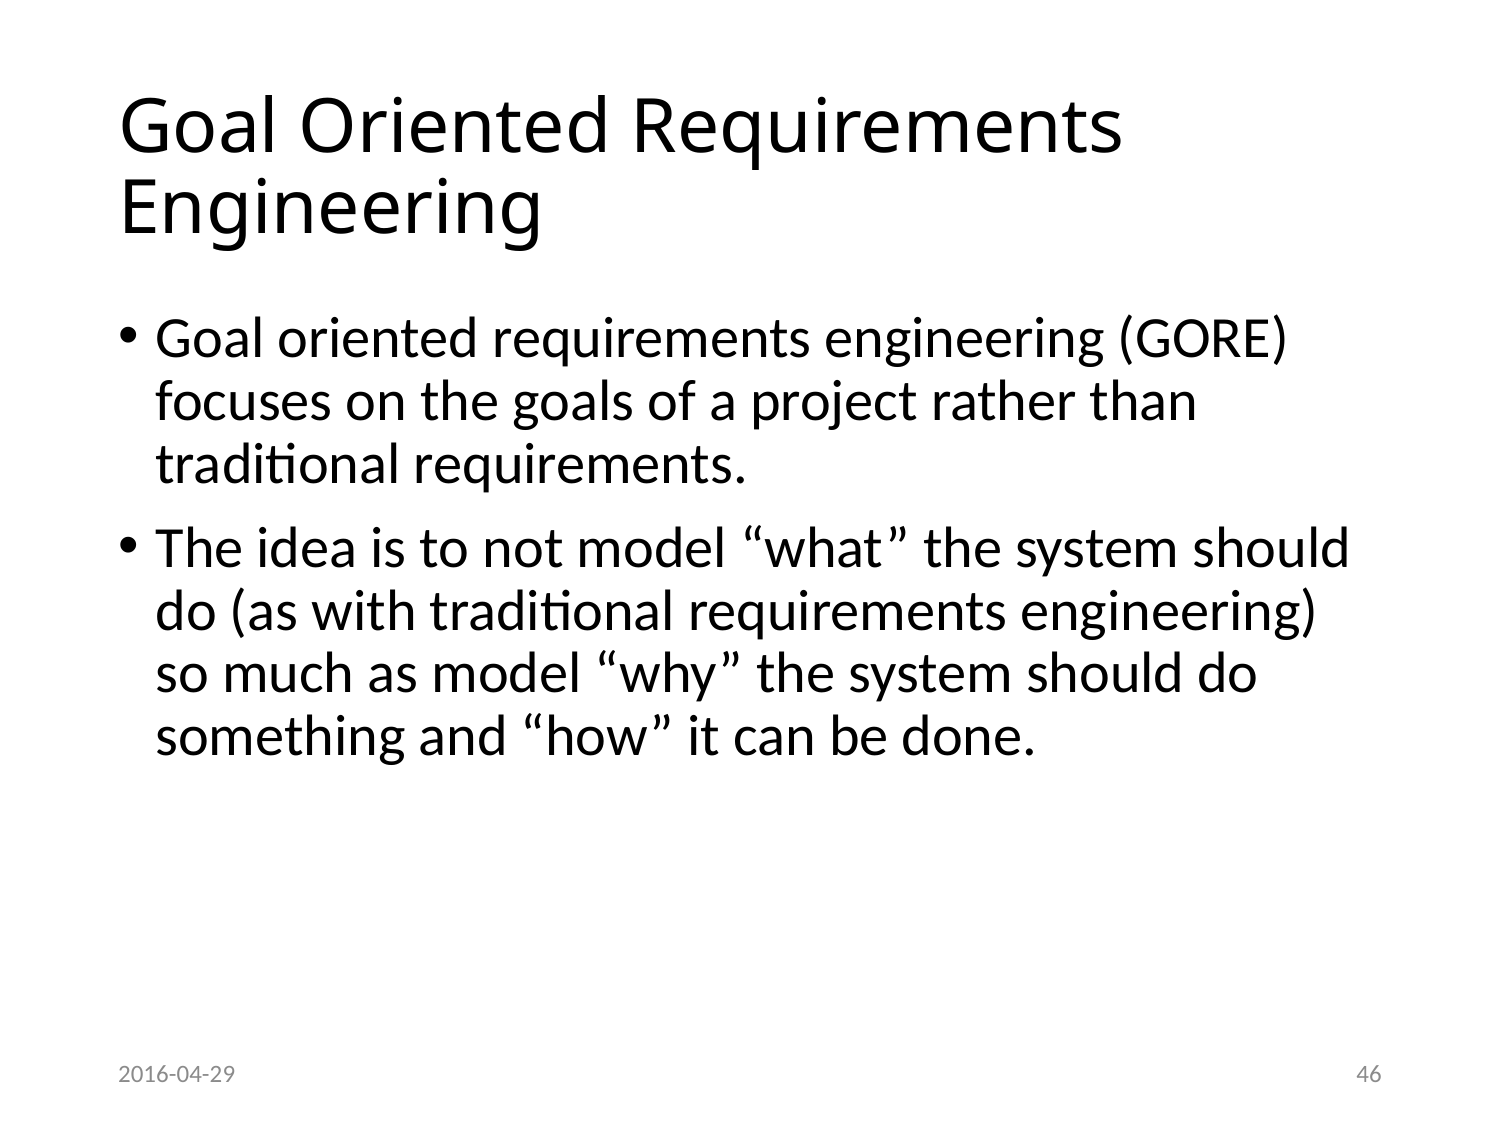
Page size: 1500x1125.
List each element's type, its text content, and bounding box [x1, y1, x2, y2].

title Goal Oriented Requirements Engineering [103, 59, 1397, 278]
list Goal oriented requirements engineering (GORE) focuses on the goals of a project rather than traditional requirements. The idea is to not model “what” the system should do (as with traditional requirements engineering) so much as model “why” the system should do something and “how” it can be done. [103, 299, 1397, 1014]
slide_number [103, 1042, 441, 1103]
slide_number 46 [1059, 1042, 1397, 1103]
